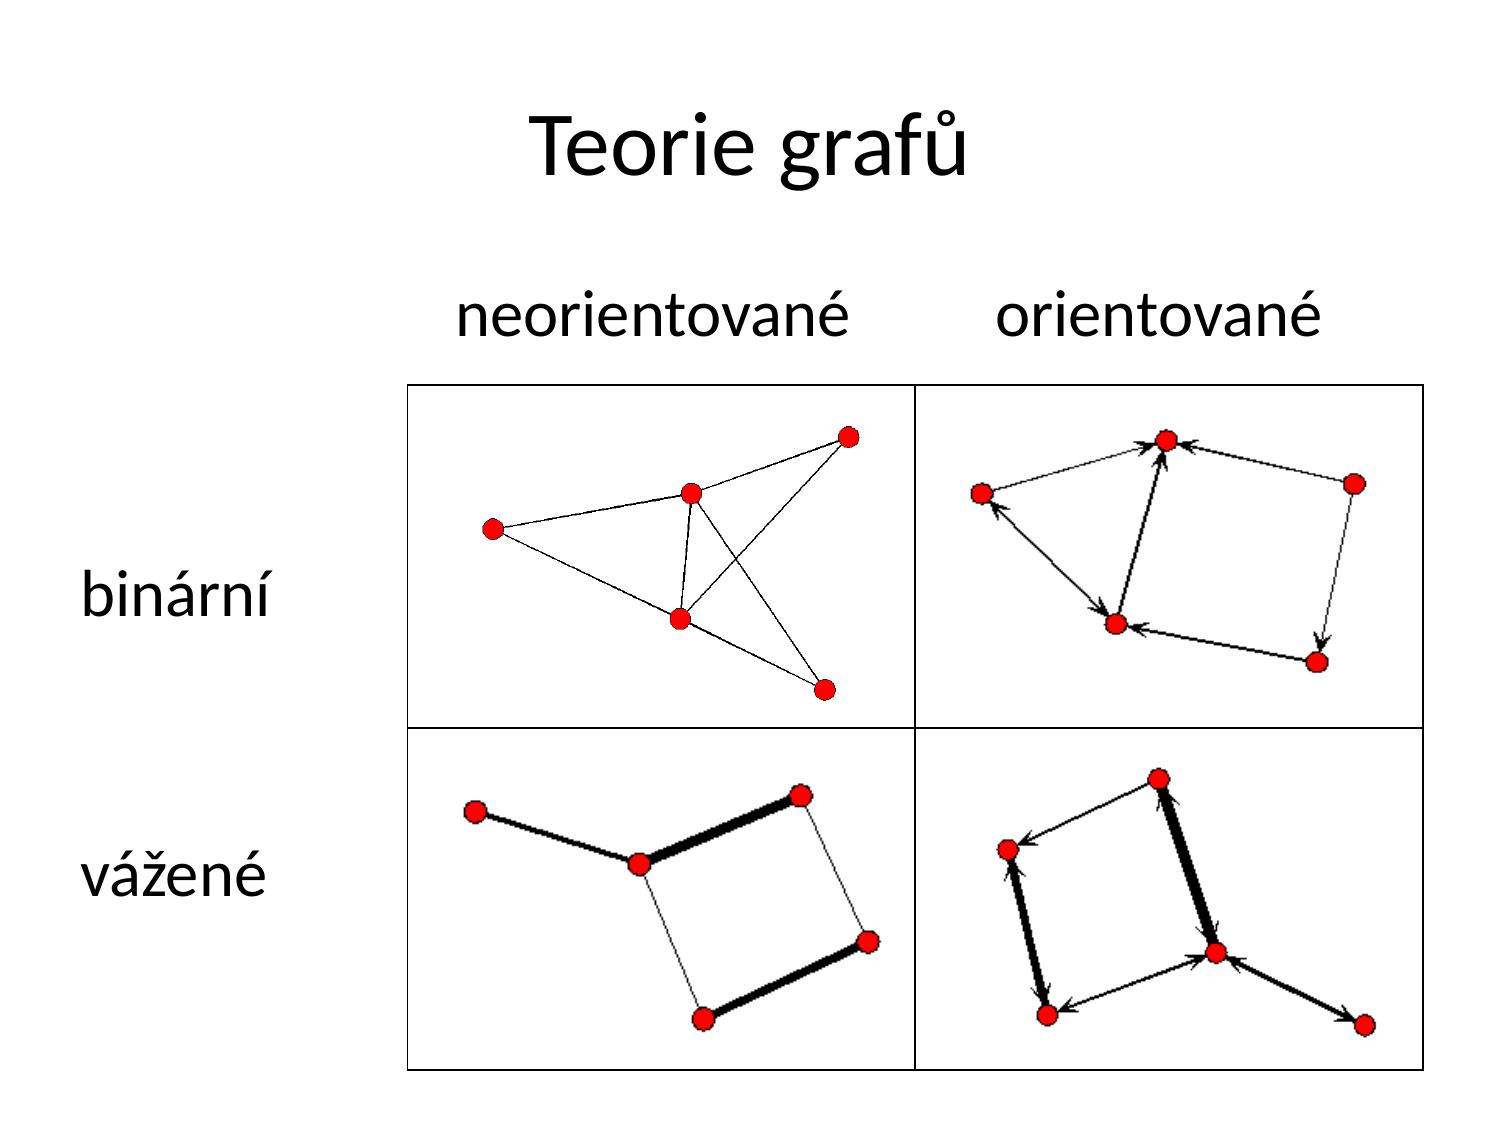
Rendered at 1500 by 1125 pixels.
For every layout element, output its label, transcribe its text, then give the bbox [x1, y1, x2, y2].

picture [432, 745, 910, 1062]
table_cell [408, 729, 914, 1069]
picture [952, 754, 1402, 1062]
table_header [916, 386, 1422, 727]
picture [939, 408, 1402, 705]
picture [466, 404, 881, 712]
table_cell [916, 729, 1422, 1069]
table_header [408, 386, 914, 727]
title Teorie grafů [75, 45, 1425, 233]
list neorientované orientované binární vážené [64, 262, 1436, 1083]
